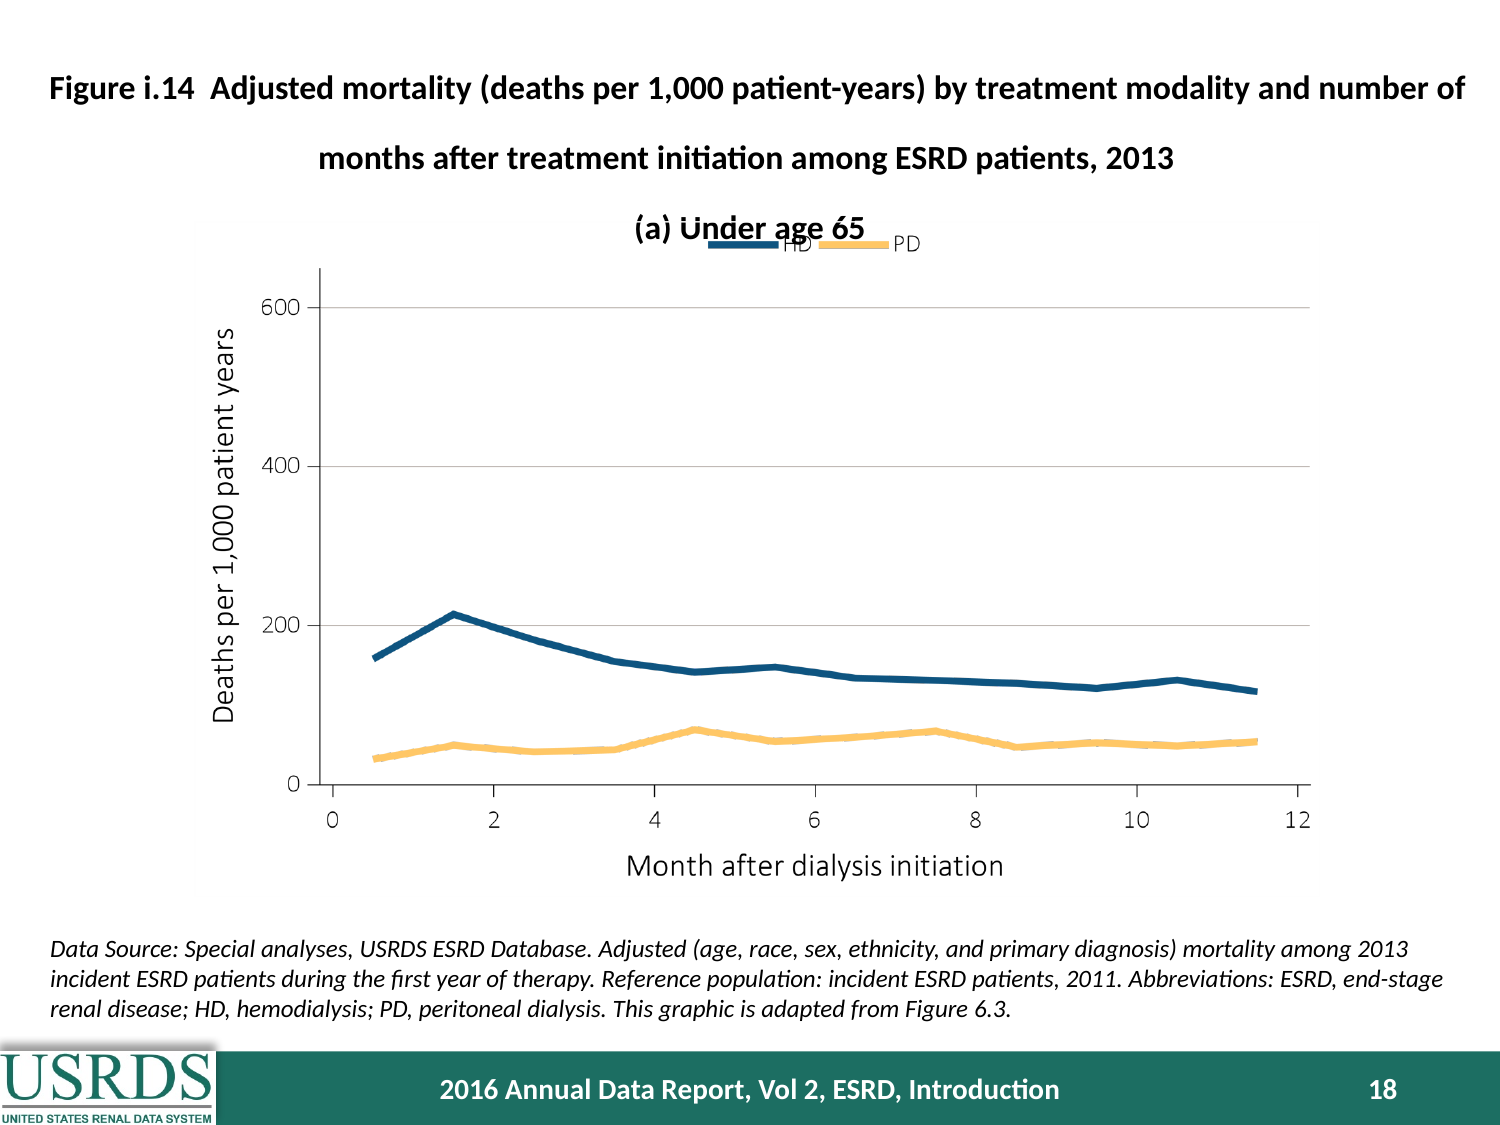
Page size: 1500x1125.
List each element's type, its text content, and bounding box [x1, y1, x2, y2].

picture [193, 221, 1320, 898]
picture [0, 1051, 216, 1125]
text_box Data Source: Special analyses, USRDS ESRD Database. Adjusted (age, race, sex, ethnicity, and primary diagnosis) mortality among 2013 incident ESRD patients during the first year of therapy. Reference population: incident ESRD patients, 2011. Abbreviations: ESRD, end-stage renal disease; HD, hemodialysis; PD, peritoneal dialysis. This graphic is adapted from Figure 6.3. [35, 924, 1475, 1030]
slide_number 18 [1262, 1062, 1413, 1108]
footer 2016 Annual Data Report, Vol 2, ESRD, Introduction [387, 1062, 1113, 1113]
text_box Figure i.14 Adjusted mortality (deaths per 1,000 patient-years) by treatment modality and number of months after treatment initiation among ESRD patients, 2013 (a) Under age 65 [0, 51, 1500, 277]
